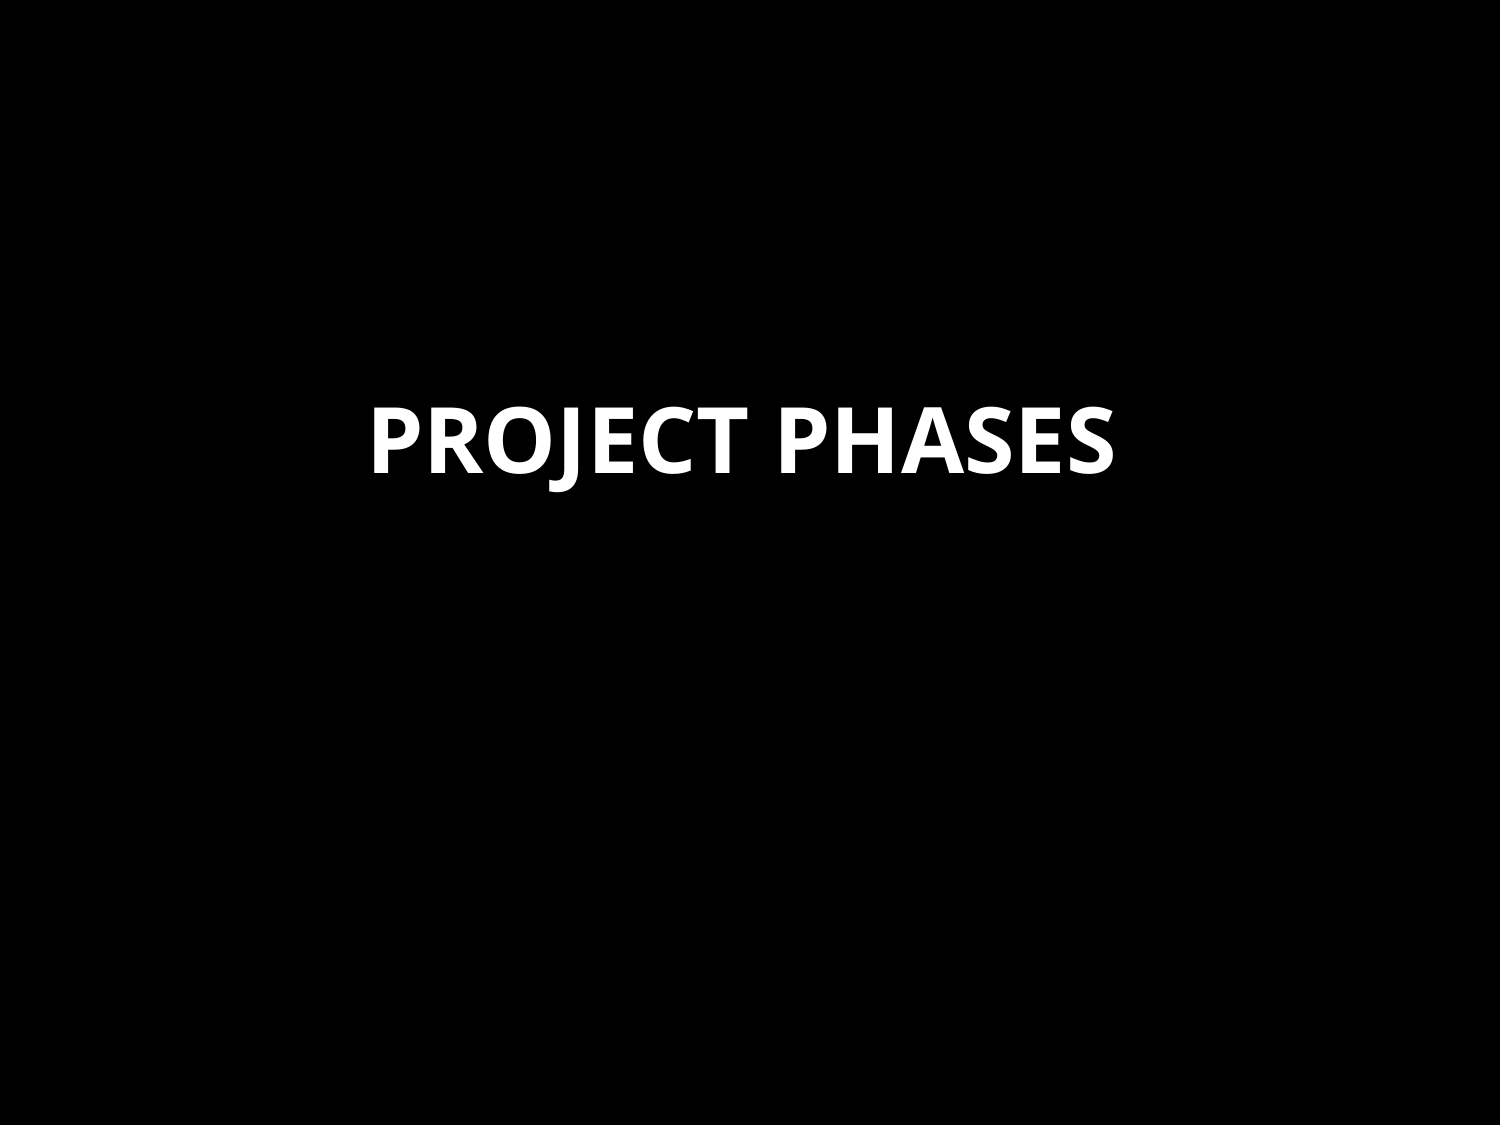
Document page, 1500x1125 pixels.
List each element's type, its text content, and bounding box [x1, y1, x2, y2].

title PROJECT PHASES [78, 343, 1429, 531]
